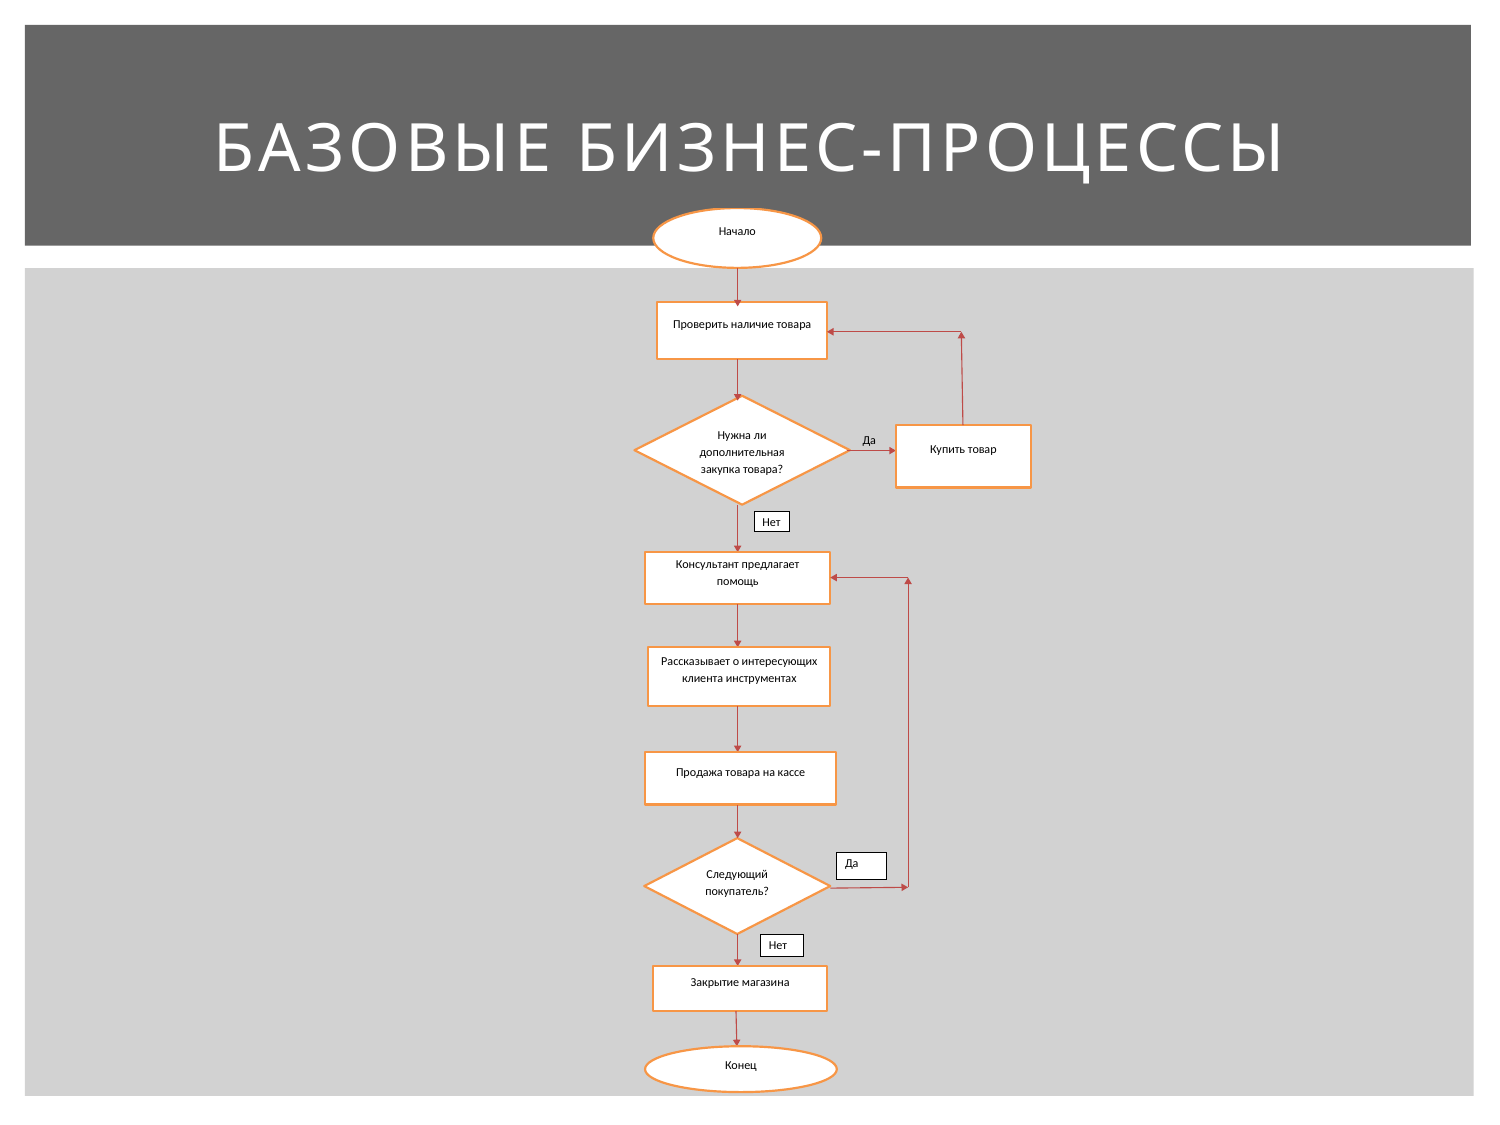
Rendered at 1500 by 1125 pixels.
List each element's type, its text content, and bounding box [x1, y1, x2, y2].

title Базовые бизнес-процессы [62, 58, 1438, 232]
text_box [477, 207, 1034, 1094]
